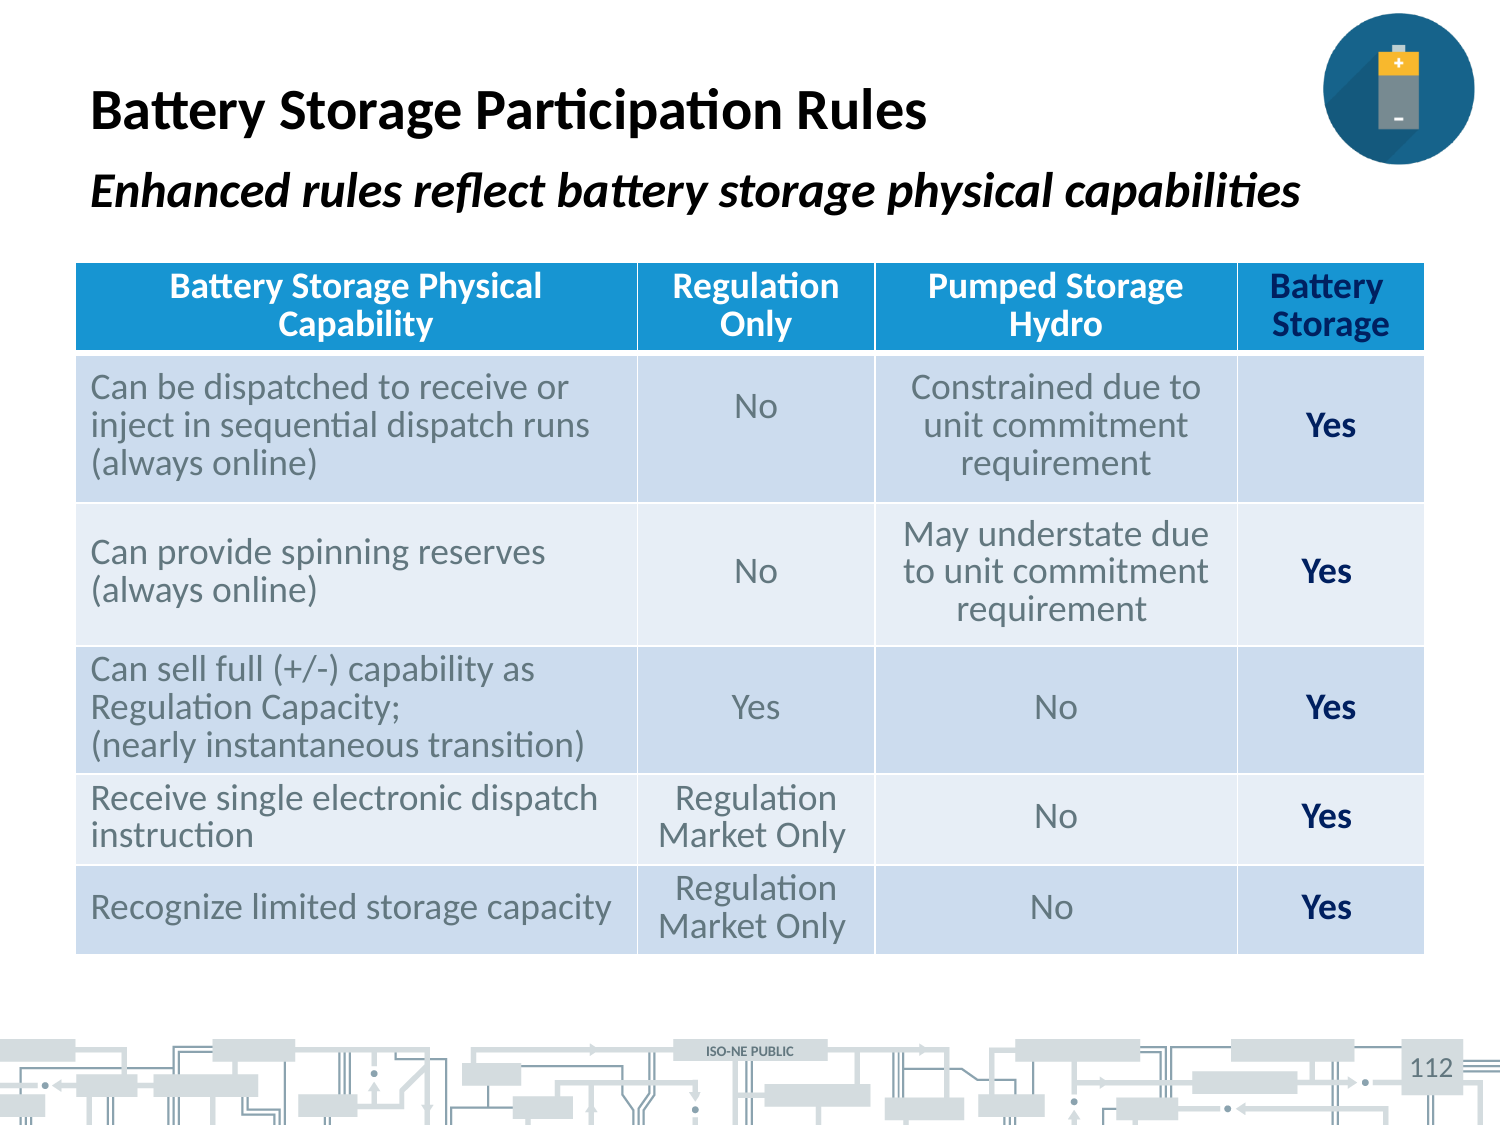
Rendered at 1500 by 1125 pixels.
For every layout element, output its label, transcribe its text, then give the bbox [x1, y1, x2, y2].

table_header Pumped Storage Hydro [876, 263, 1237, 350]
table_cell No [638, 356, 874, 502]
list Enhanced rules reflect battery storage physical capabilities [75, 149, 1425, 225]
picture [0, 1031, 1500, 1125]
table_cell Yes [1238, 504, 1424, 645]
table_header Regulation Only [638, 263, 874, 350]
table_cell Receive single electronic dispatch instruction [76, 775, 637, 864]
table_cell Can be dispatched to receive or inject in sequential dispatch runs (always online) [76, 356, 637, 502]
table_cell Can sell full (+/-) capability as Regulation Capacity; (nearly instantaneous transition) [76, 647, 637, 773]
table_header Battery Storage Physical Capability [76, 263, 637, 350]
title Battery Storage Participation Rules [75, 62, 1317, 149]
table_header Battery Storage [1238, 263, 1424, 350]
table_cell Regulation Market Only [638, 866, 874, 954]
table_cell Can provide spinning reserves (always online) [76, 504, 637, 645]
table_cell Recognize limited storage capacity [76, 866, 637, 954]
table_cell Yes [638, 647, 874, 773]
table_cell May understate due to unit commitment requirement [876, 504, 1237, 645]
table_cell No [876, 866, 1237, 954]
table_cell Yes [1238, 647, 1424, 773]
table_cell Yes [1238, 775, 1424, 864]
table_cell Constrained due to unit commitment requirement [876, 356, 1237, 502]
table_cell No [876, 775, 1237, 864]
table_cell No [876, 647, 1237, 773]
picture [1322, 12, 1476, 165]
table_cell No [638, 504, 874, 645]
table_cell Regulation Market Only [638, 775, 874, 864]
table_cell Yes [1238, 866, 1424, 954]
slide_number 112 [1400, 1044, 1463, 1088]
table_cell Yes [1238, 356, 1424, 502]
